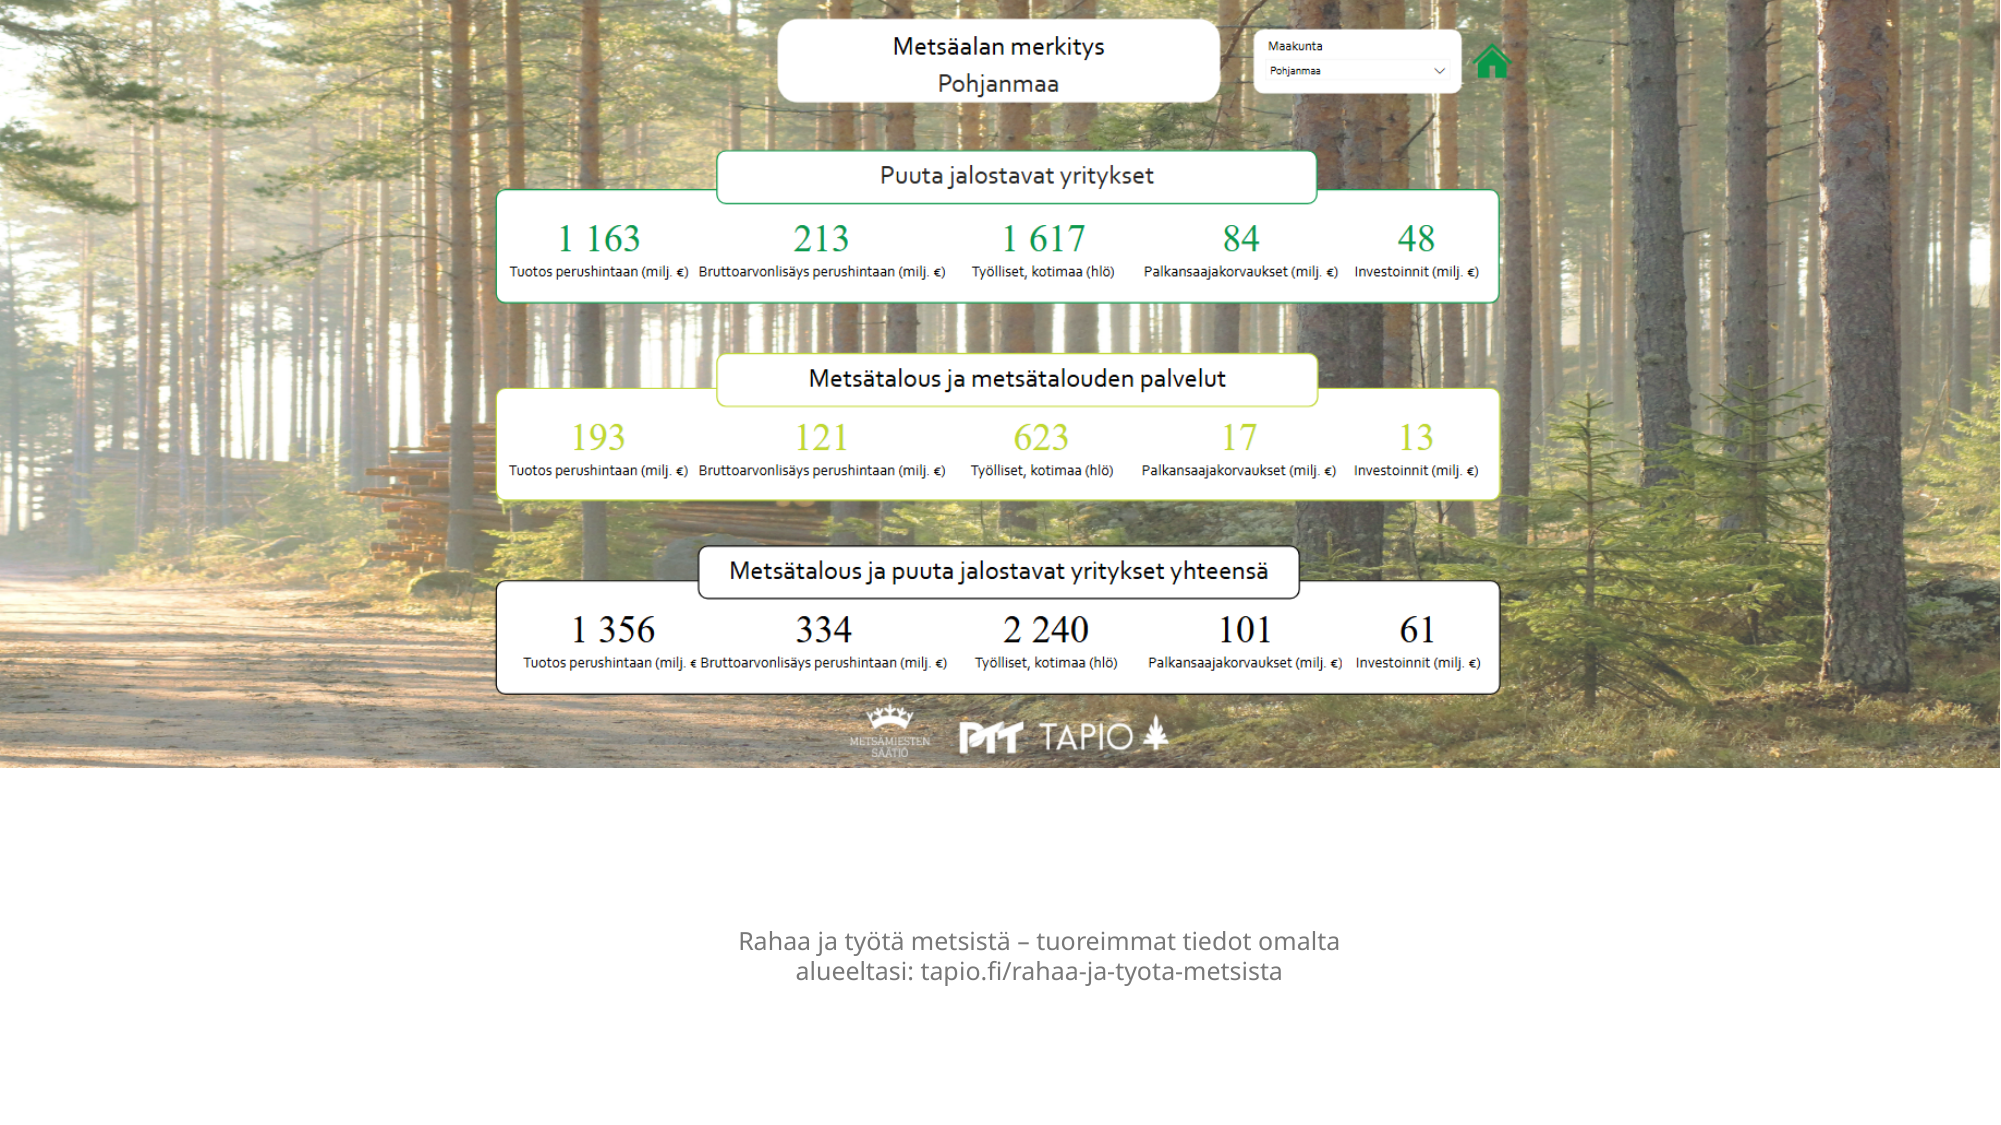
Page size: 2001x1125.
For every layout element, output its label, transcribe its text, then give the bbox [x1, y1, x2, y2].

picture [0, 0, 2000, 768]
footer Rahaa ja työtä metsistä – tuoreimmat tiedot omalta alueeltasi: tapio.fi/rahaa-ja-tyota-metsista [678, 925, 1402, 986]
